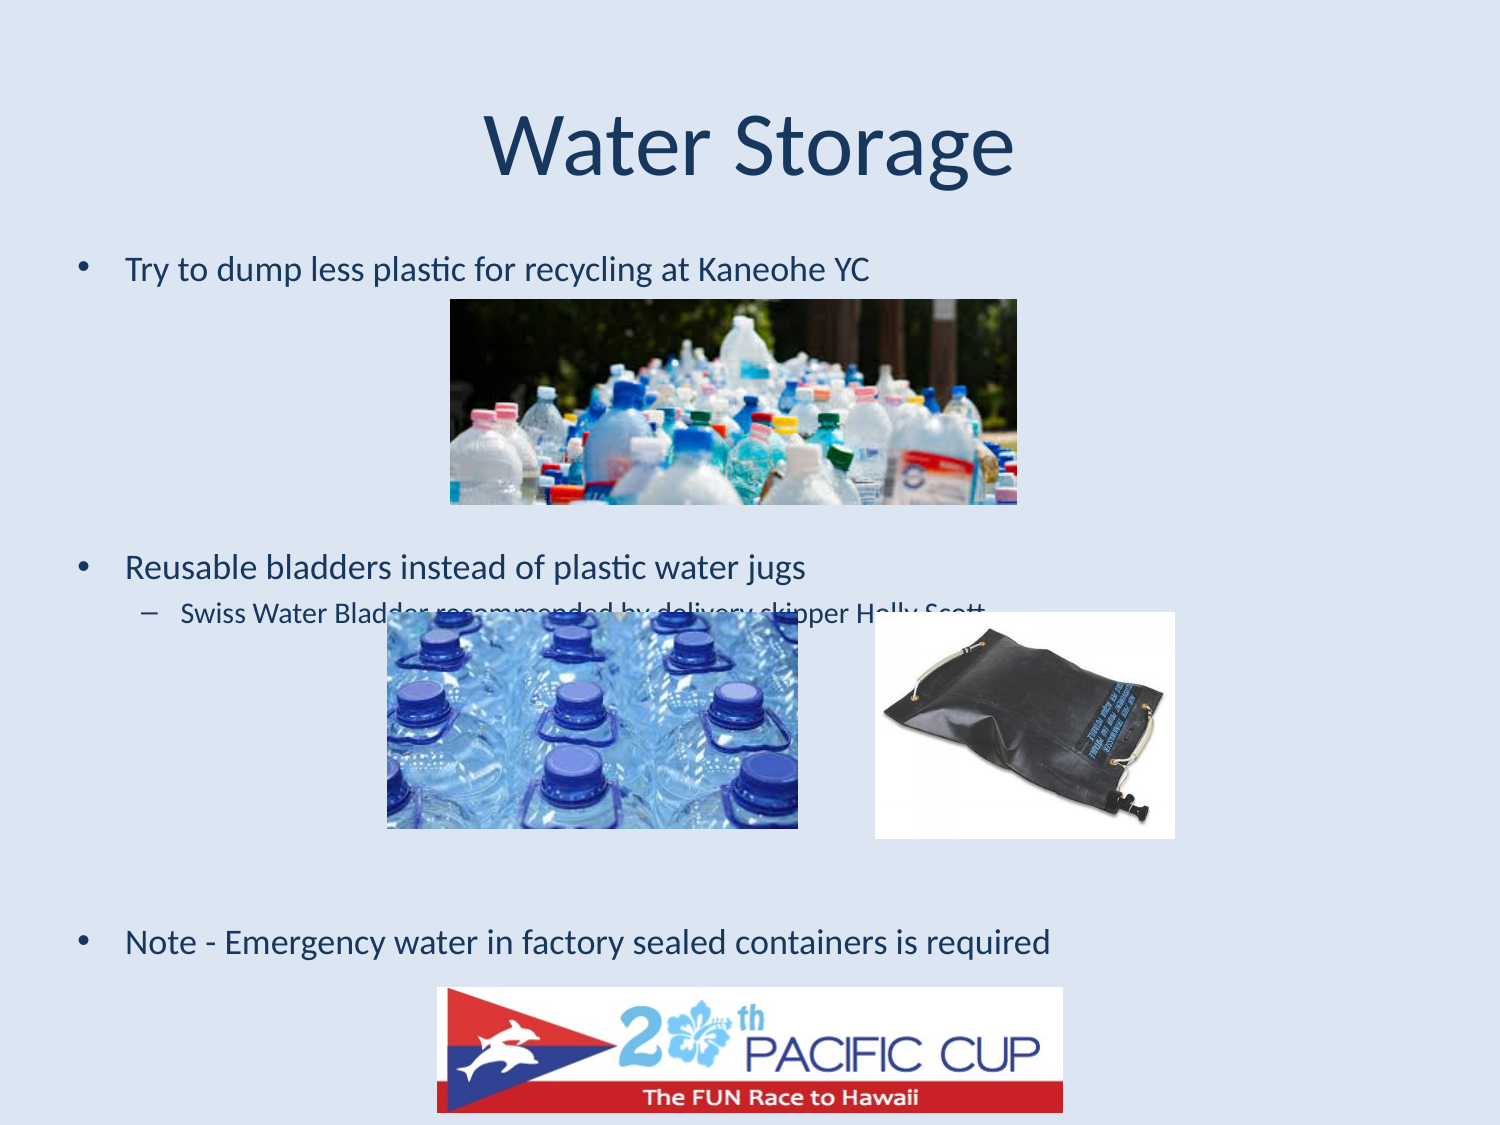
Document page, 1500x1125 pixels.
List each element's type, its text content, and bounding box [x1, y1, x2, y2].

picture [874, 612, 1176, 839]
title Water Storage [75, 45, 1425, 233]
list Try to dump less plastic for recycling at Kaneohe YC Reusable bladders instead of plastic water jugs Swiss Water Bladder recommended by delivery skipper Holly Scott Note - Emergency water in factory sealed containers is required [62, 237, 1450, 975]
picture [387, 612, 799, 829]
picture [449, 299, 1017, 505]
picture [437, 987, 1063, 1113]
